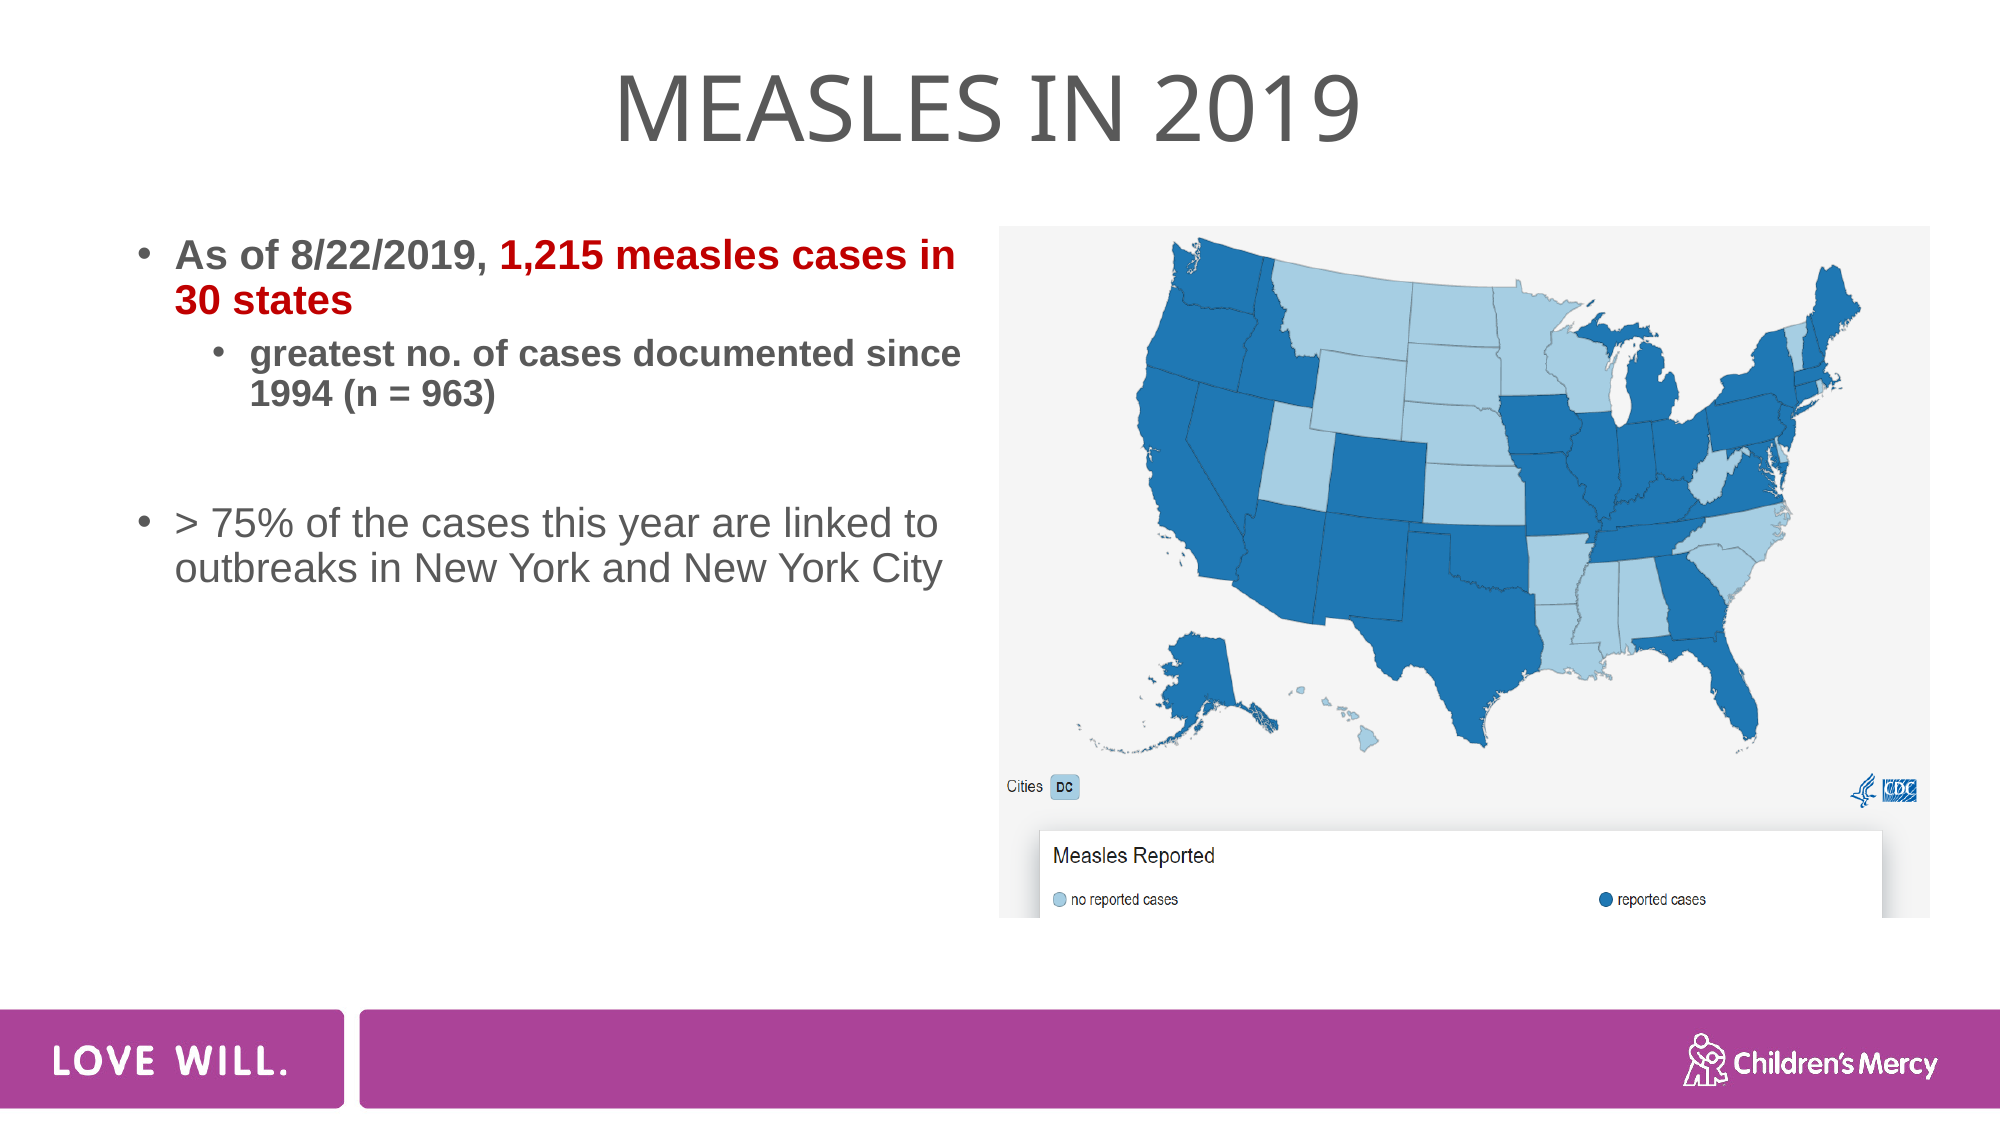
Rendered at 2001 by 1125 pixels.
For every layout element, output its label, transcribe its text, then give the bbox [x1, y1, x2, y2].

title MEASLES IN 2019 [137, 3, 1863, 221]
picture [0, 0, 2000, 1125]
list As of 8/22/2019, 1,215 measles cases in 30 states greatest no. of cases documented since 1994 (n = 963) > 75% of the cases this year are linked to outbreaks in New York and New York City [122, 225, 979, 940]
